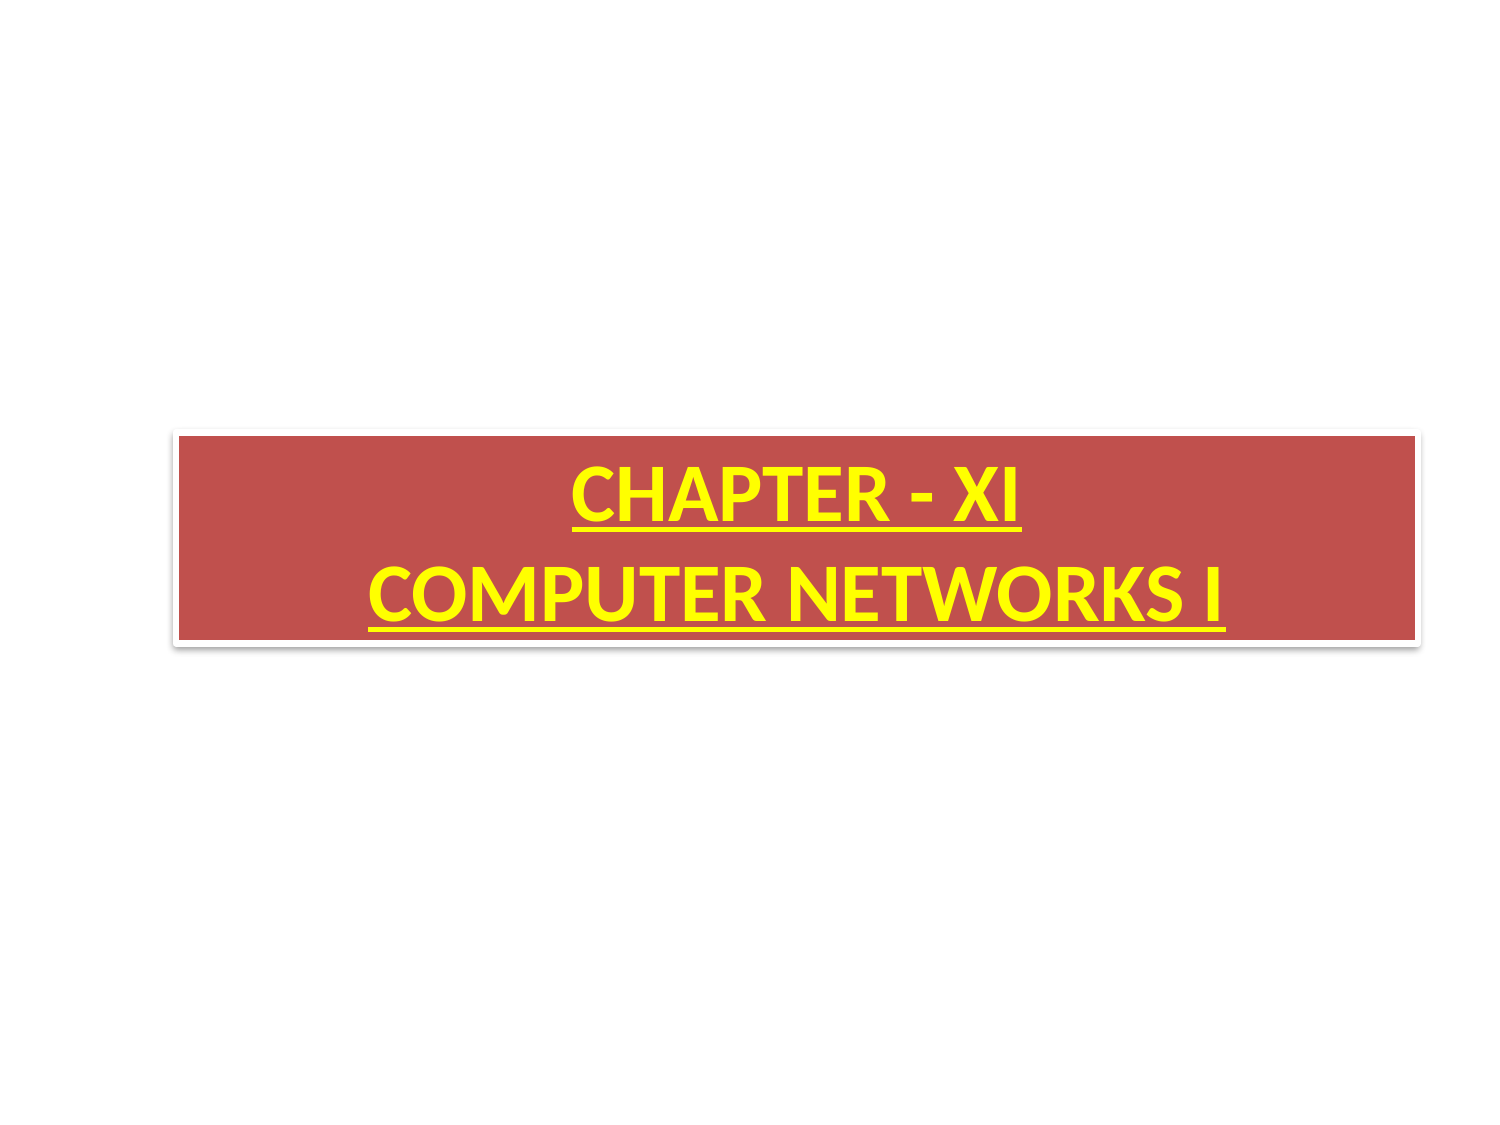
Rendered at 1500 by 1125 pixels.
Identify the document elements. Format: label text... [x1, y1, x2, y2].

text_box CHAPTER - XI COMPUTER NETWORKS I [173, 429, 1421, 647]
